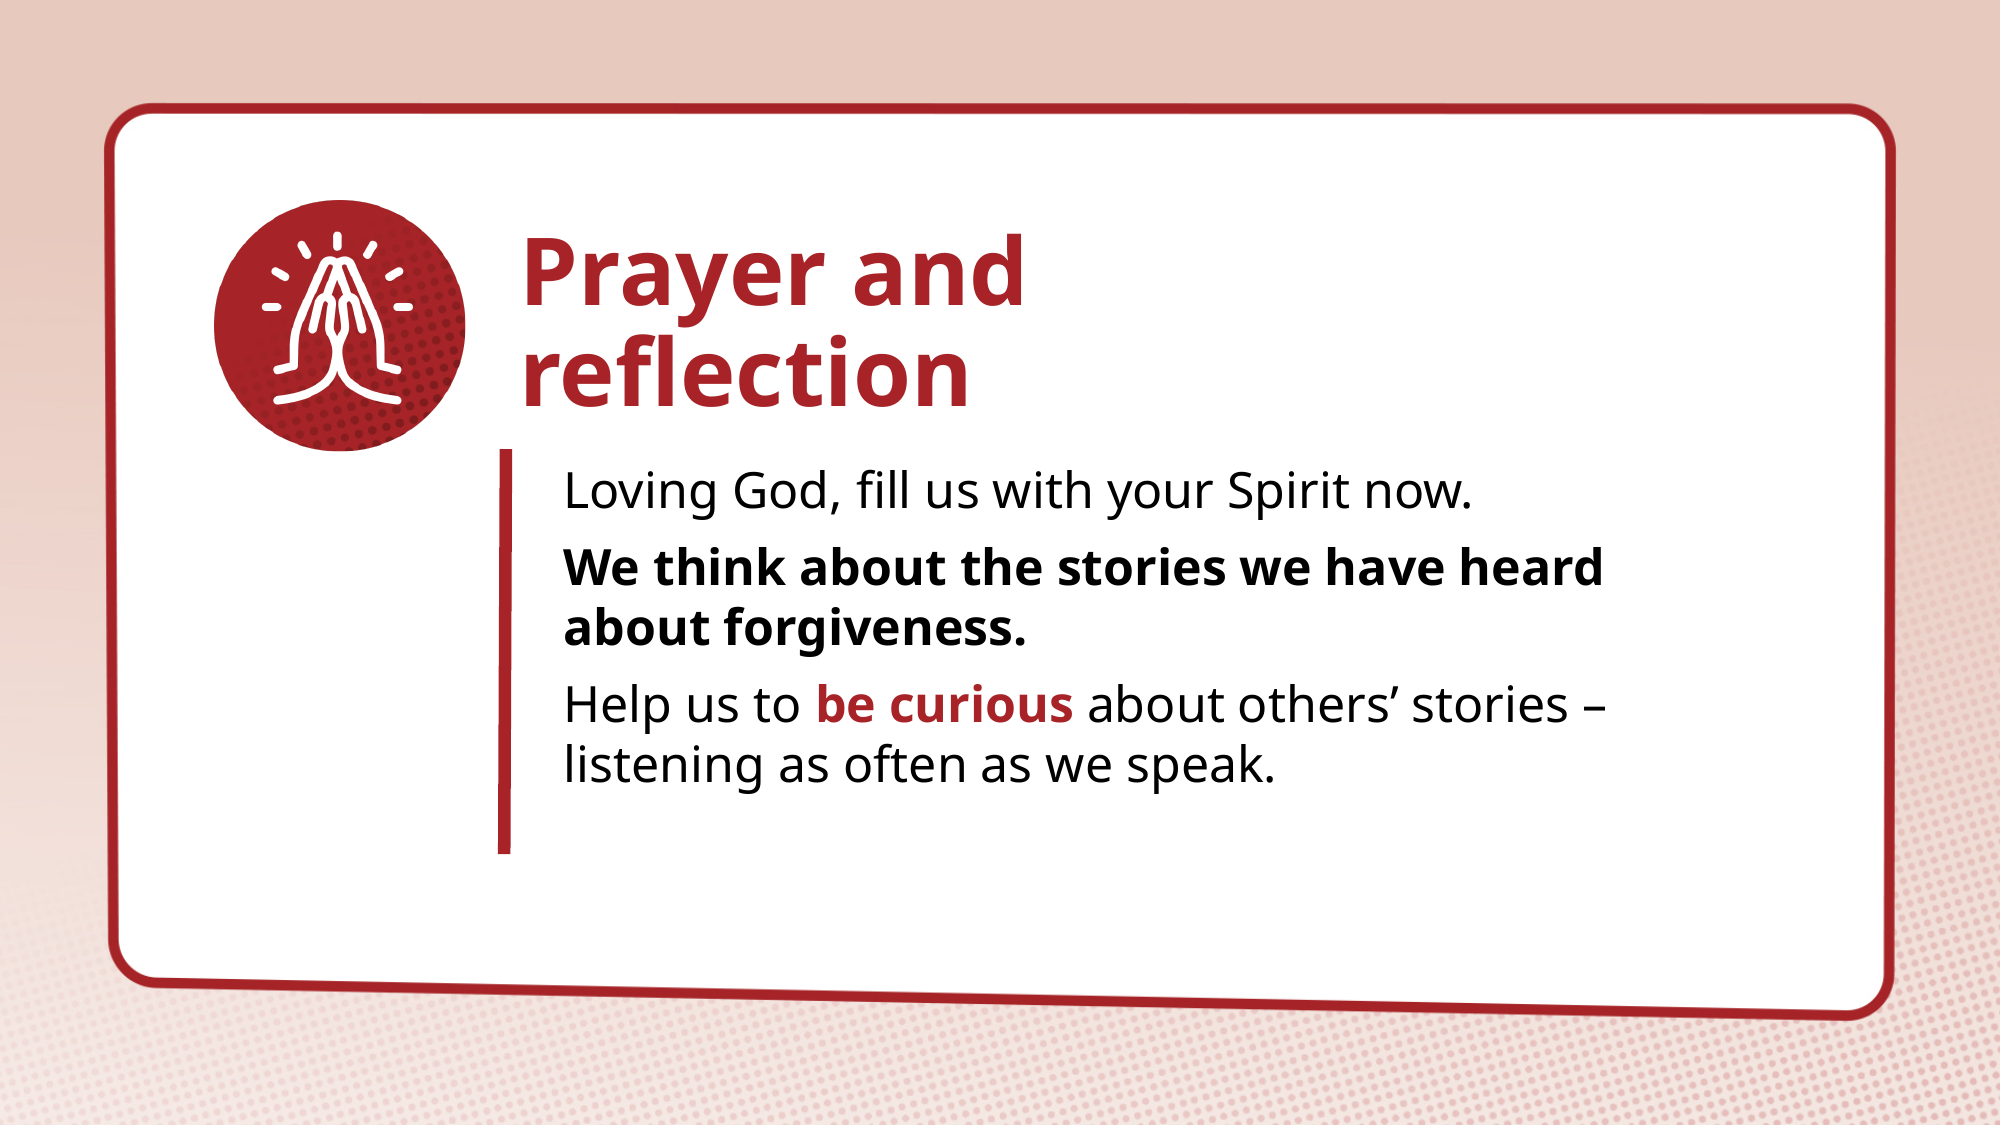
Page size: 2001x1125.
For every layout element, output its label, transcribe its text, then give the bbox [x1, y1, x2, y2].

title Prayer and reflection [504, 254, 1470, 398]
picture [0, 0, 2000, 1125]
list Loving God, fill us with your Spirit now. We think about the stories we have heard about forgiveness. Help us to be curious about others’ stories – listening as often as we speak. [548, 450, 1765, 881]
